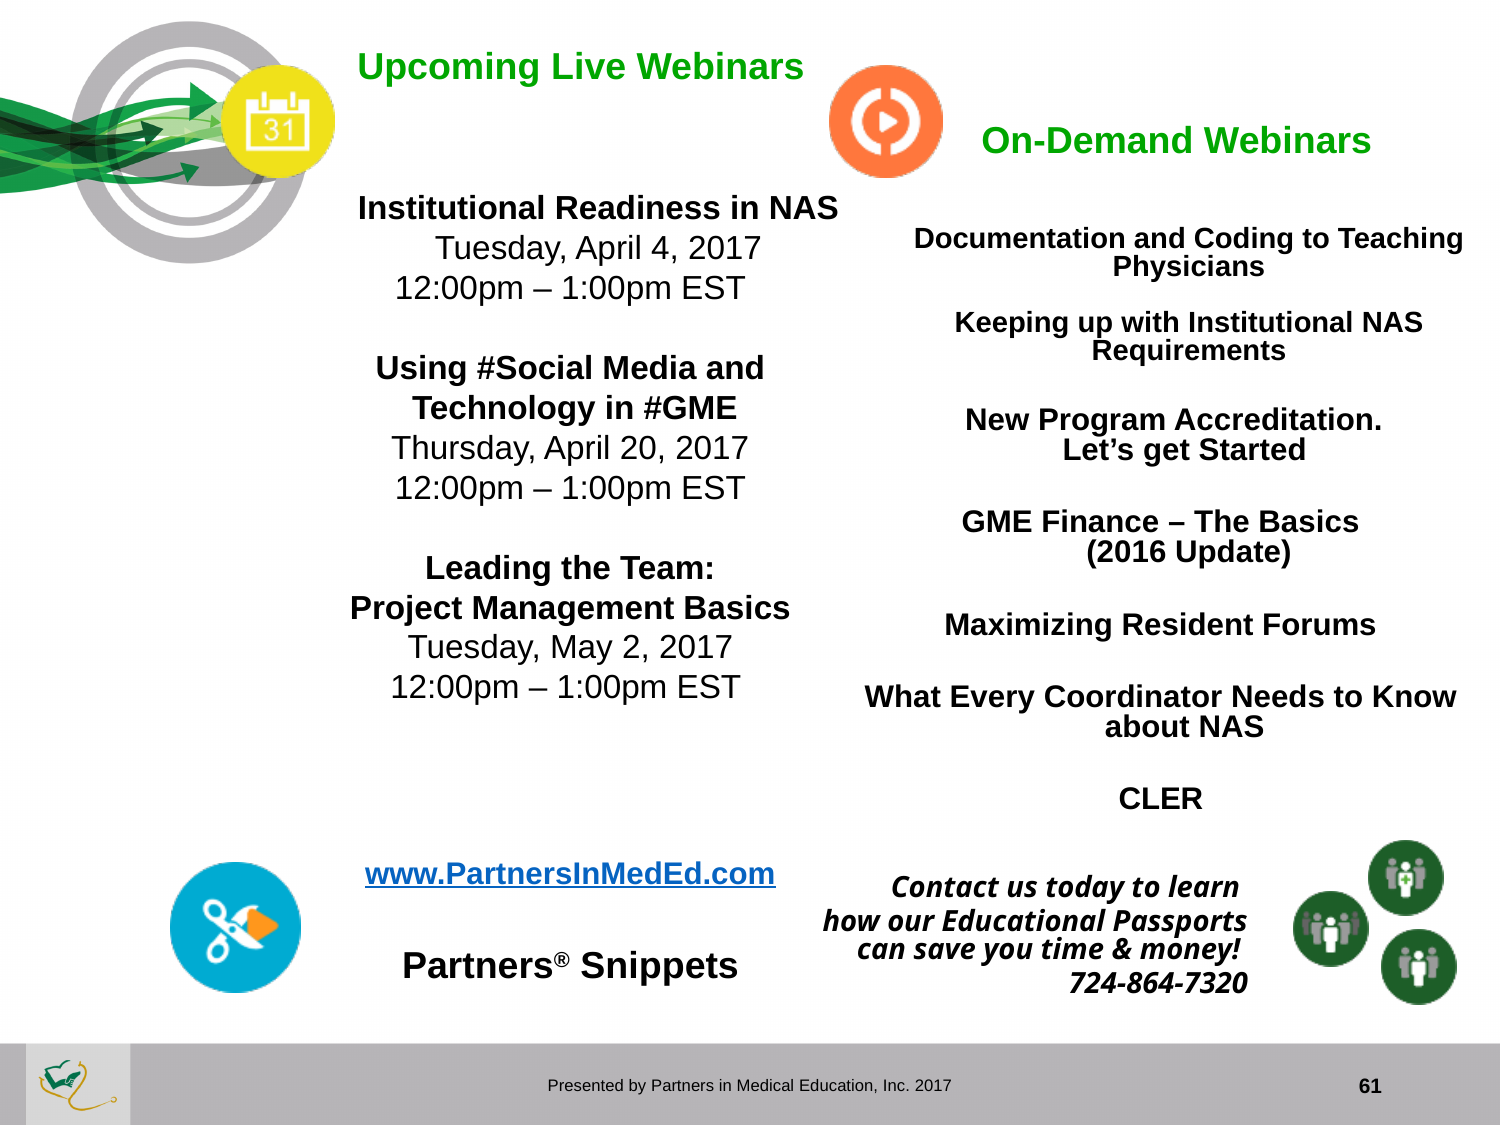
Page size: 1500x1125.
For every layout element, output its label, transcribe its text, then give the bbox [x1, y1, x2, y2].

picture [242, 862, 301, 923]
slide_number 61 [1059, 1055, 1397, 1116]
text_box Contact us today to learn how our Educational Passports can save you time & money! 724-864-7320 [764, 868, 1263, 1007]
picture [203, 899, 278, 950]
picture [221, 65, 335, 178]
picture [206, 933, 229, 964]
picture [0, 0, 1500, 1125]
text_box On-Demand Webinars Documentation and Coding to Teaching Physicians Keeping up with Institutional NAS Requirements New Program Accreditation. Let’s get Started GME Finance – The Basics (2016 Update) Maximizing Resident Forums What Every Coordinator Needs to Know about NAS CLER [923, 65, 1493, 755]
footer Presented by Partners in Medical Education, Inc. 2017 [496, 1055, 1004, 1116]
text_box Upcoming Live Webinars Institutional Readiness in NAS Tuesday, April 4, 2017 12:00pm – 1:00pm EST Using #Social Media and Technology in #GME Thursday, April 20, 2017 12:00pm – 1:00pm EST Leading the Team: Project Management Basics Tuesday, May 2, 2017 12:00pm – 1:00pm EST www.PartnersInMedEd.com Partners® Snippets [218, 0, 923, 941]
